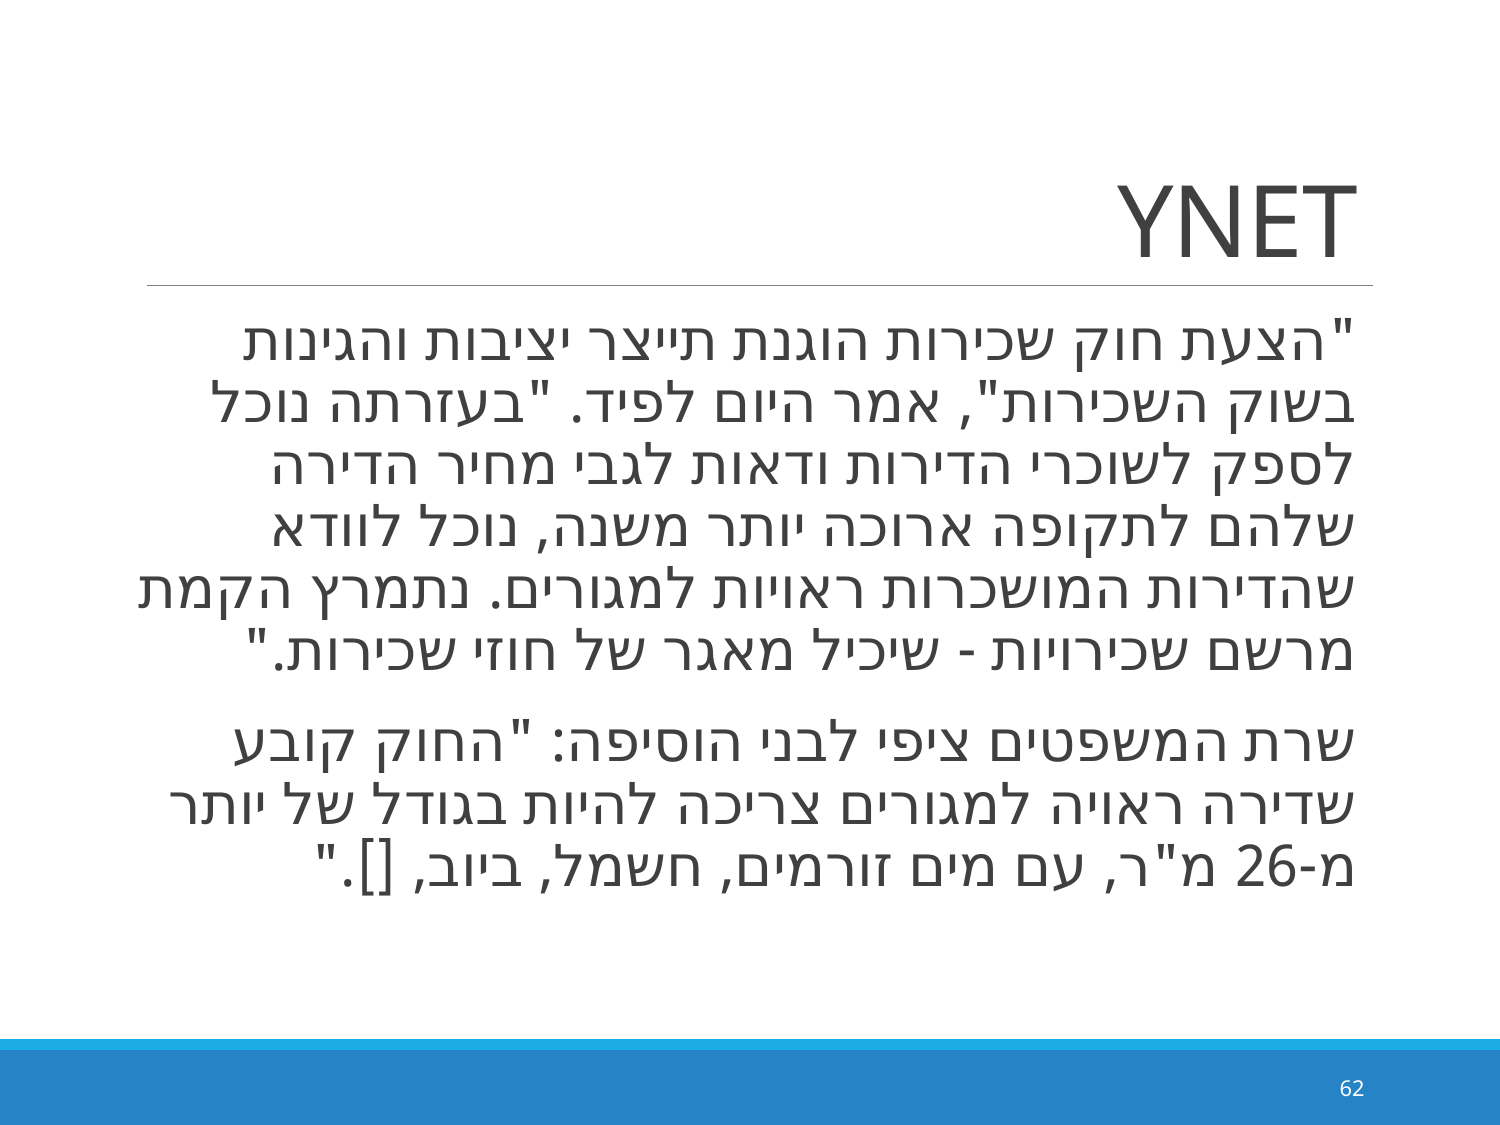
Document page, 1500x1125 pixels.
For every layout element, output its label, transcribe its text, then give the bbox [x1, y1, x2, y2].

slide_number 62 [1218, 1059, 1380, 1120]
list "הצעת חוק שכירות הוגנת תייצר יציבות והגינות בשוק השכירות", אמר היום לפיד. "בעזרתה נוכל לספק לשוכרי הדירות ודאות לגבי מחיר הדירה שלהם לתקופה ארוכה יותר משנה, נוכל לוודא שהדירות המושכרות ראויות למגורים. נתמרץ הקמת מרשם שכירויות - שיכיל מאגר של חוזי שכירות." שרת המשפטים ציפי לבני הוסיפה: "החוק קובע שדירה ראויה למגורים צריכה להיות בגודל של יותר מ-26 מ"ר, עם מים זורמים, חשמל, ביוב, []." [135, 302, 1373, 963]
title YNET [135, 47, 1373, 285]
